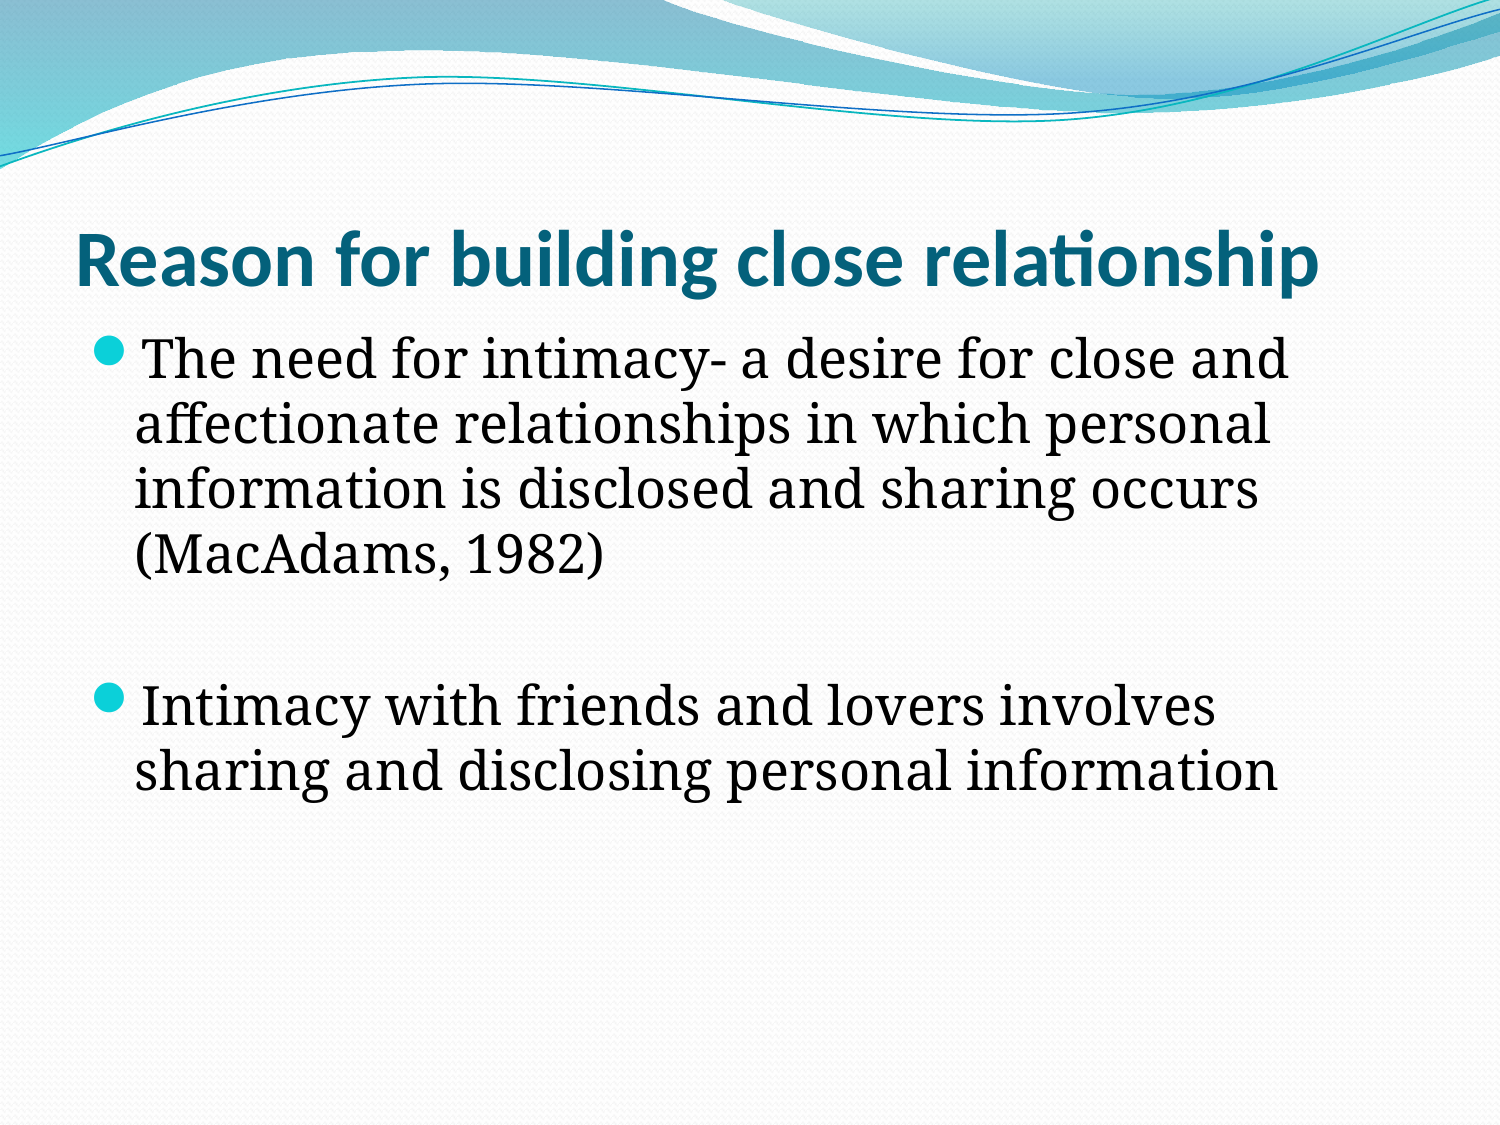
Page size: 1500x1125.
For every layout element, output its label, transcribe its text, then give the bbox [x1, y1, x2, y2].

list The need for intimacy- a desire for close and affectionate relationships in which personal information is disclosed and sharing occurs (MacAdams, 1982) Intimacy with friends and lovers involves sharing and disclosing personal information [75, 317, 1425, 1038]
title Reason for building close relationship [75, 115, 1425, 303]
